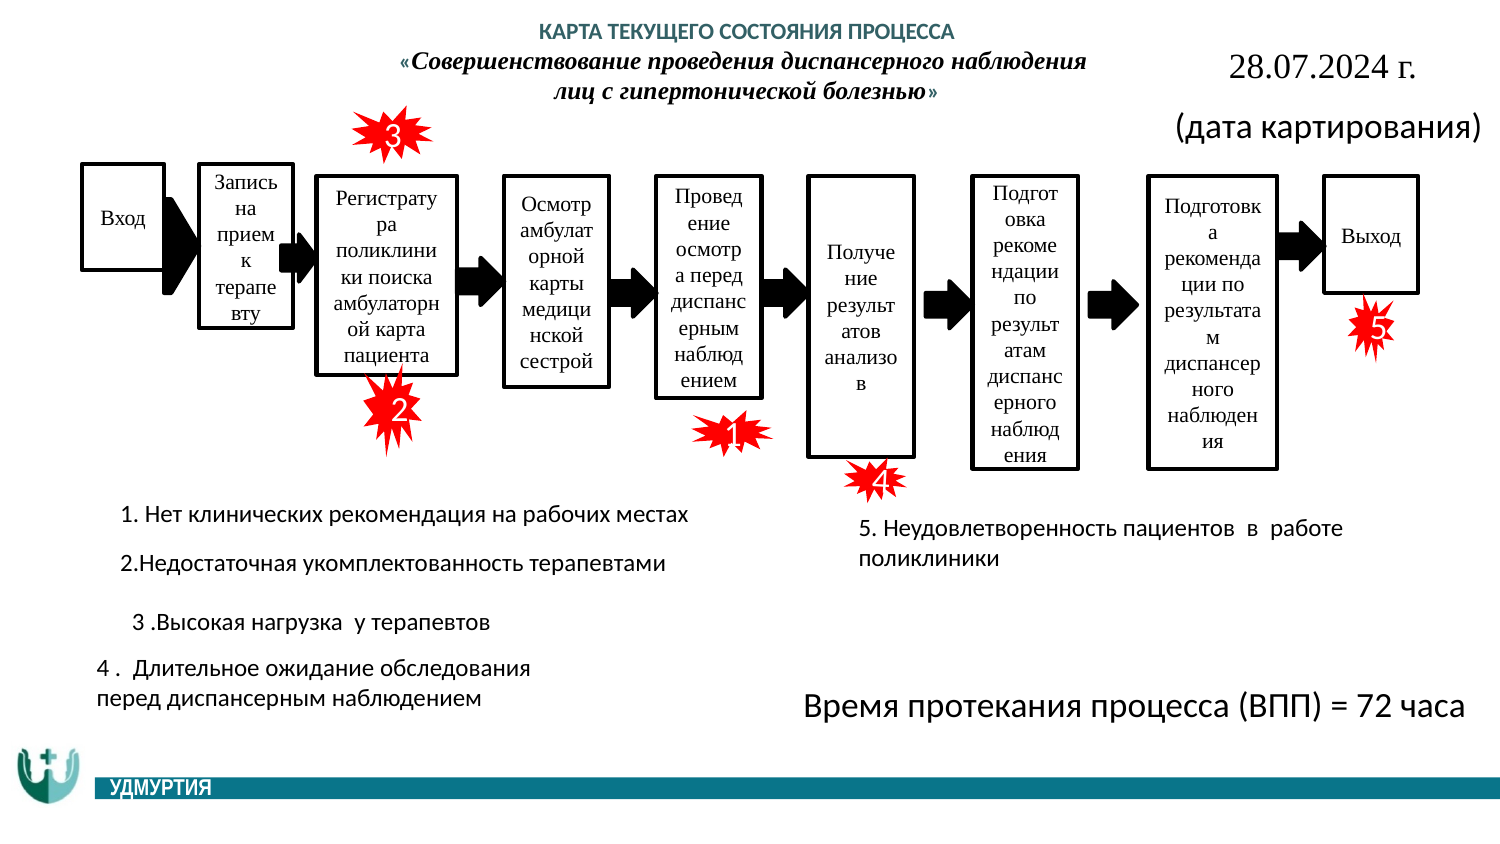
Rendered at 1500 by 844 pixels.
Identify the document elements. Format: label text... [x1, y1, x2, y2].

text_box 4 [841, 455, 909, 506]
text_box 2.Недостаточная укомплектованность терапевтами [105, 539, 786, 584]
text_box 3 [349, 103, 436, 167]
text_box Подготовка рекомендации по результатам диспансерного наблюдения [970, 174, 1080, 471]
text_box Получение результатов анализов [806, 174, 916, 459]
text_box 2 [361, 361, 424, 460]
text_box 1 [689, 408, 776, 460]
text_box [11, 739, 1500, 808]
text_box Осмотр амбулаторной карты медицинской сестрой [502, 174, 611, 389]
text_box [923, 279, 976, 331]
text_box [1087, 279, 1140, 331]
text_box [454, 255, 507, 307]
text_box [1275, 220, 1327, 272]
text_box КАРТА ТЕКУЩЕГО СОСТОЯНИЯ ПРОЦЕССА «Совершенствование проведения диспансерного наблюдения лиц с гипертонической болезнью» [11, 8, 1483, 115]
text_box 4 . Длительное ожидание обследования перед диспансерным наблюдением [81, 644, 786, 720]
text_box [607, 267, 659, 319]
text_box 5. Неудовлетворенность пациентов в работе поликлиники [843, 503, 1407, 579]
text_box Вход [80, 162, 166, 272]
text_box [759, 267, 811, 319]
text_box Регистратура поликлиники поиска амбулаторной карта пациента [314, 174, 459, 377]
text_box Запись на прием к терапевту [197, 162, 295, 330]
text_box Подготовка рекомендации по результатам диспансерного наблюдения [1146, 174, 1279, 471]
text_box (дата картирования) [1159, 96, 1498, 154]
text_box 3 .Высокая нагрузка у терапевтов [117, 597, 797, 643]
text_box Выход [1322, 174, 1420, 295]
text_box 28.07.2024 г. [1214, 35, 1433, 93]
text_box [162, 197, 202, 296]
text_box 5 [1345, 290, 1397, 366]
text_box Время протекания процесса (ВПП) = 72 часа [788, 674, 1482, 732]
text_box [279, 232, 319, 284]
text_box Проведение осмотра перед диспансерным наблюдением [654, 174, 764, 400]
text_box 1. Нет клинических рекомендация на рабочих местах [105, 490, 786, 535]
